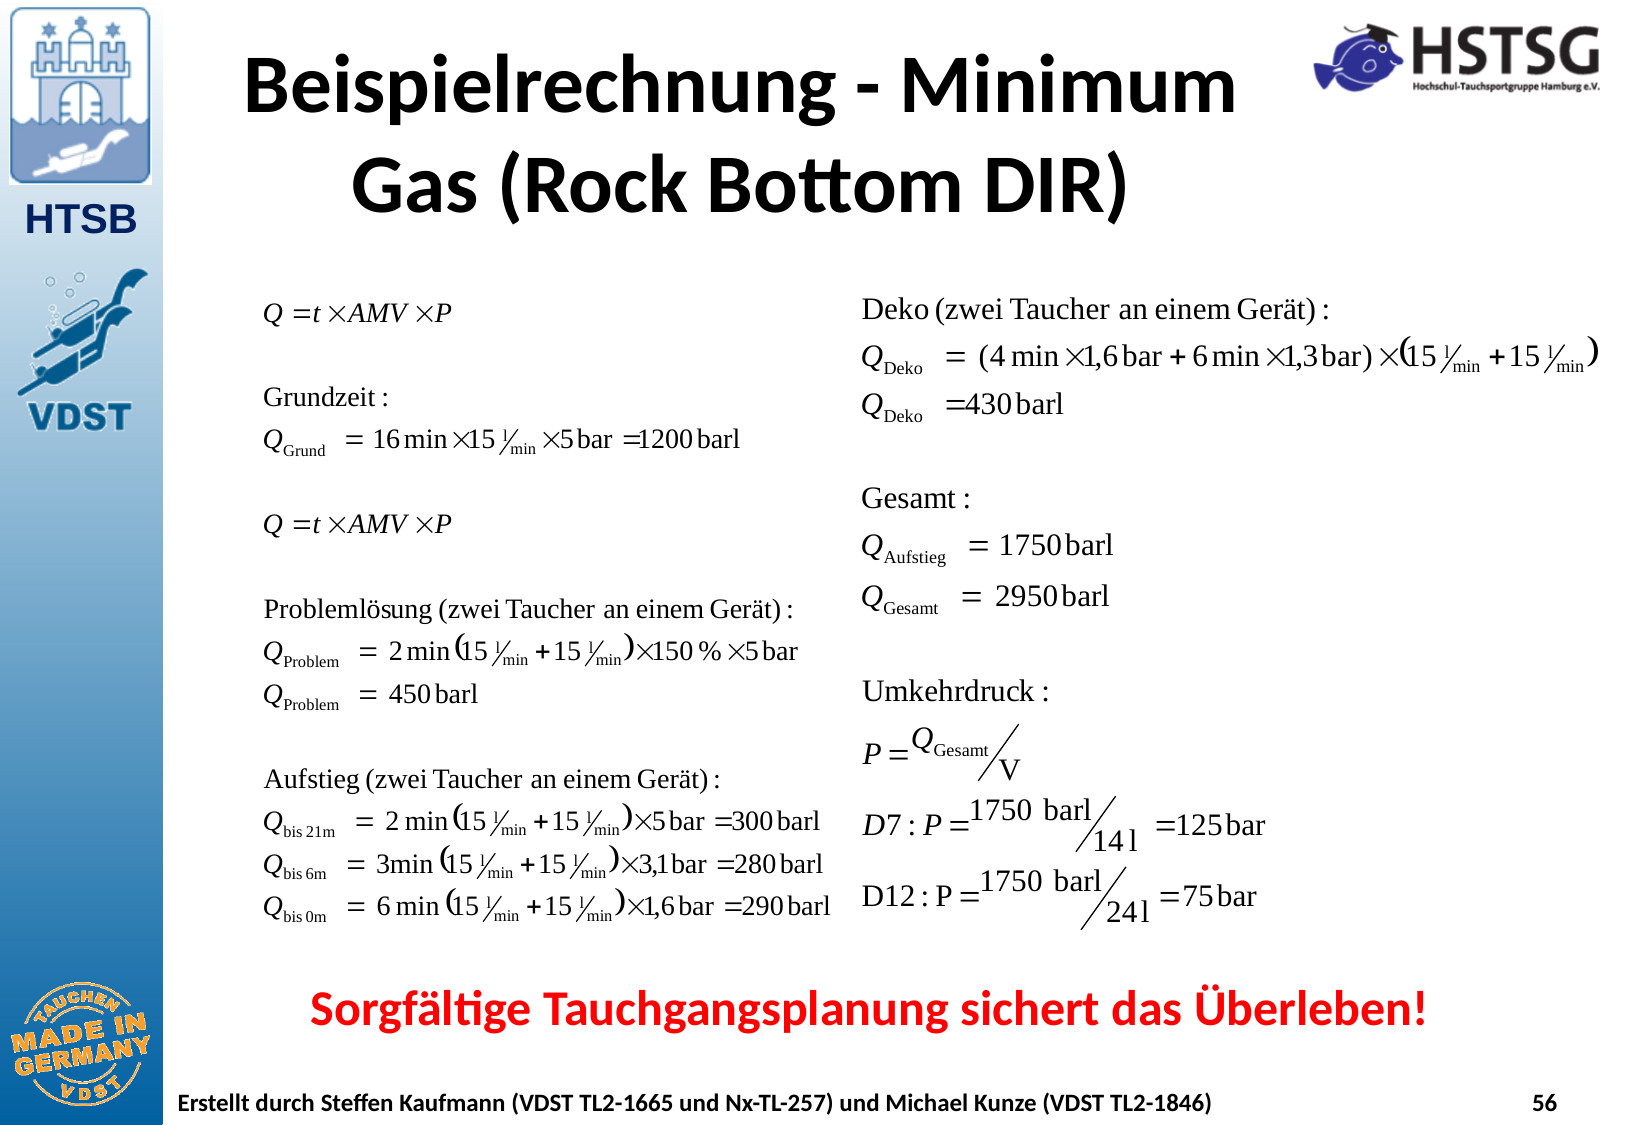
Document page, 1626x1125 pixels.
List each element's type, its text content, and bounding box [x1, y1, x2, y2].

picture [16, 267, 151, 433]
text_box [856, 290, 1600, 937]
picture [11, 982, 150, 1106]
title Beispielrechnung - Minimum Gas (Rock Bottom DIR) [186, 21, 1297, 173]
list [259, 298, 836, 967]
picture [1308, 19, 1612, 96]
text_box Sorgfältige Tauchgangsplanung sichert das Überleben! [80, 975, 1625, 1059]
picture [9, 6, 152, 185]
